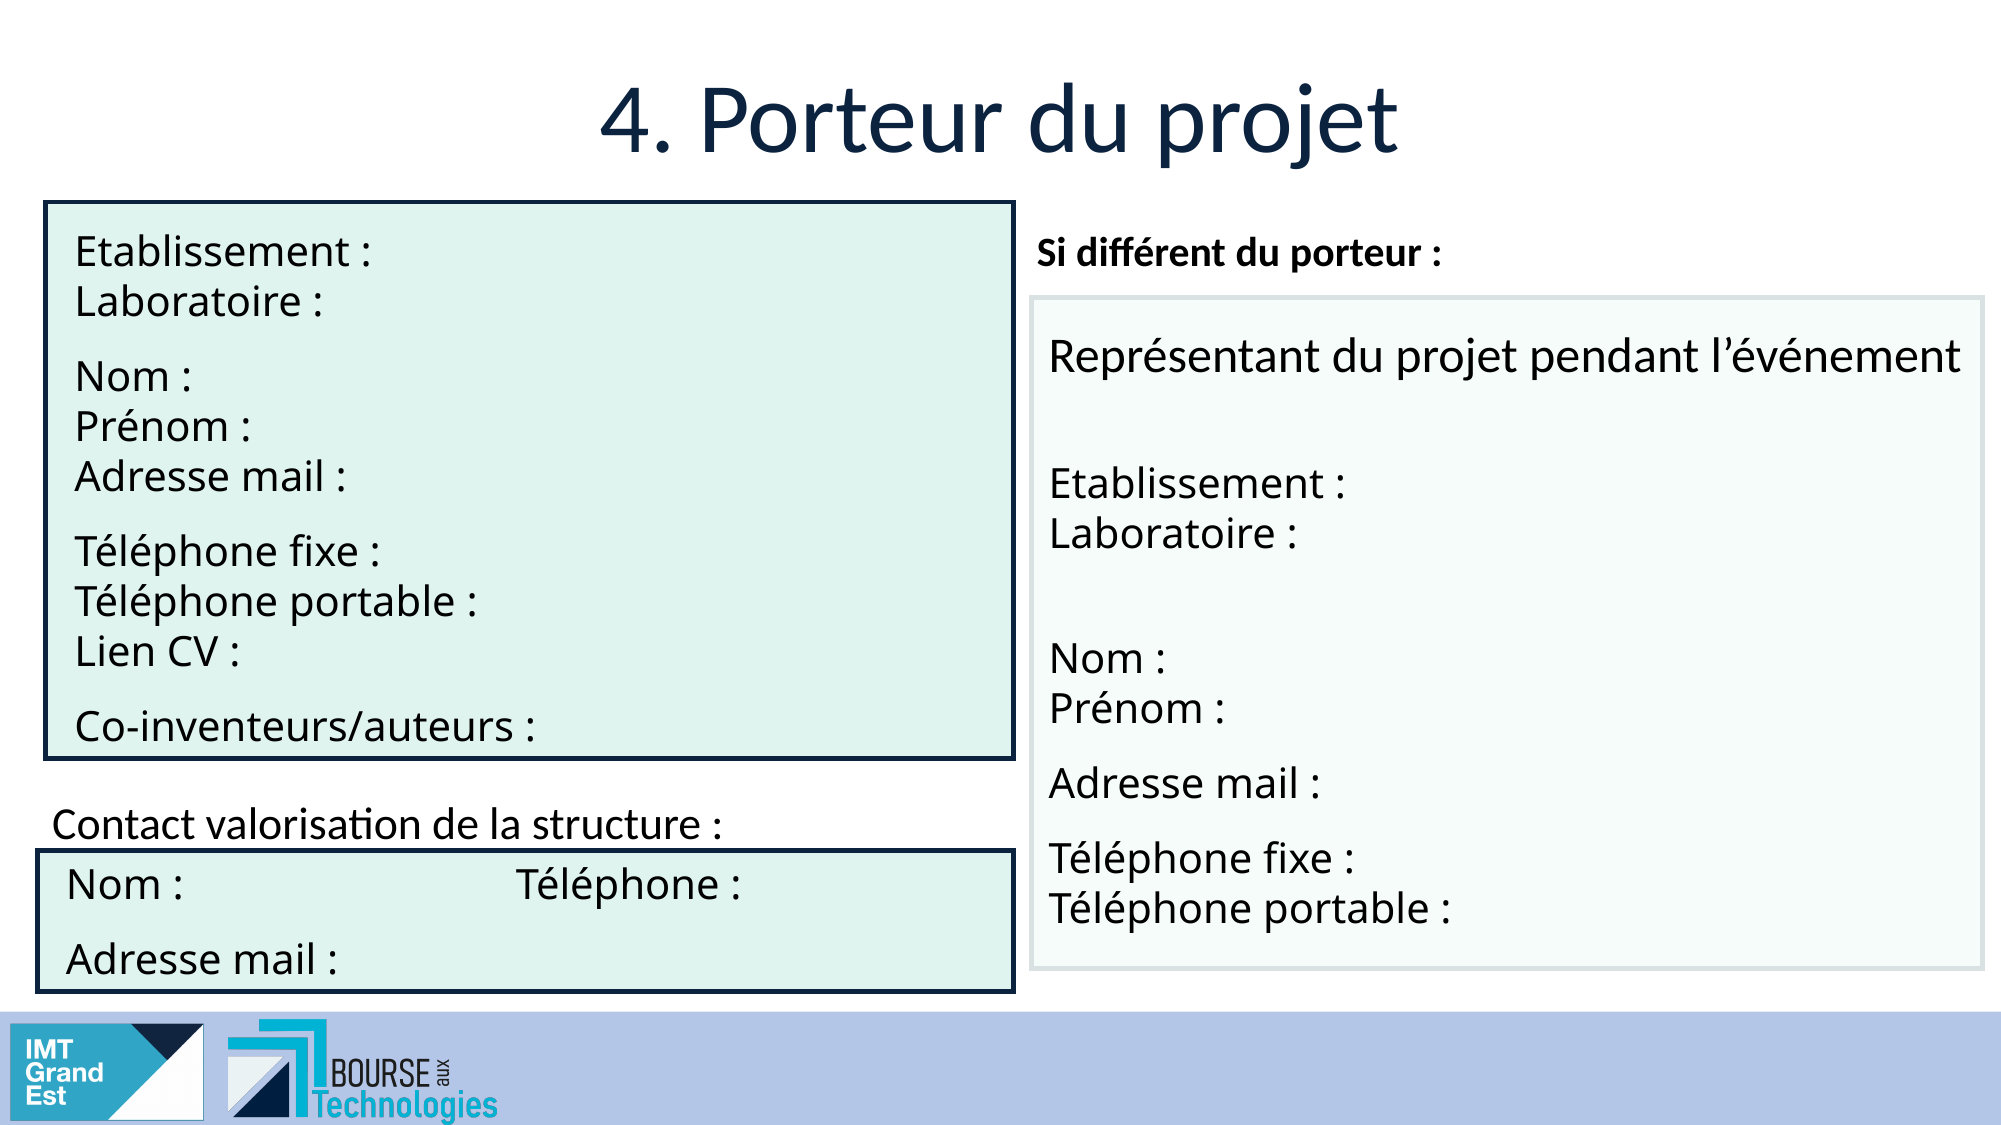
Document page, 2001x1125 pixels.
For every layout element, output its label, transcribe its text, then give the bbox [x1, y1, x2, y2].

text_box Etablissement : Laboratoire : Nom : Prénom : Adresse mail : Téléphone fixe : Téléphone portable : Lien CV : Co-inventeurs/auteurs : [59, 217, 1014, 758]
text_box Nom : Téléphone : Adresse mail : [51, 850, 1000, 990]
text_box Si différent du porteur : [1022, 217, 1927, 283]
text_box [36, 849, 1015, 993]
text_box Contact valorisation de la structure : [37, 758, 772, 856]
title 4. Porteur du projet [0, 11, 2000, 230]
picture [0, 975, 497, 1125]
text_box [1030, 296, 1983, 970]
text_box [45, 230, 59, 758]
text_box Représentant du projet pendant l’événement Etablissement : Laboratoire : Nom : Prénom : Adresse mail : Téléphone fixe : Téléphone portable : [1033, 314, 2000, 940]
